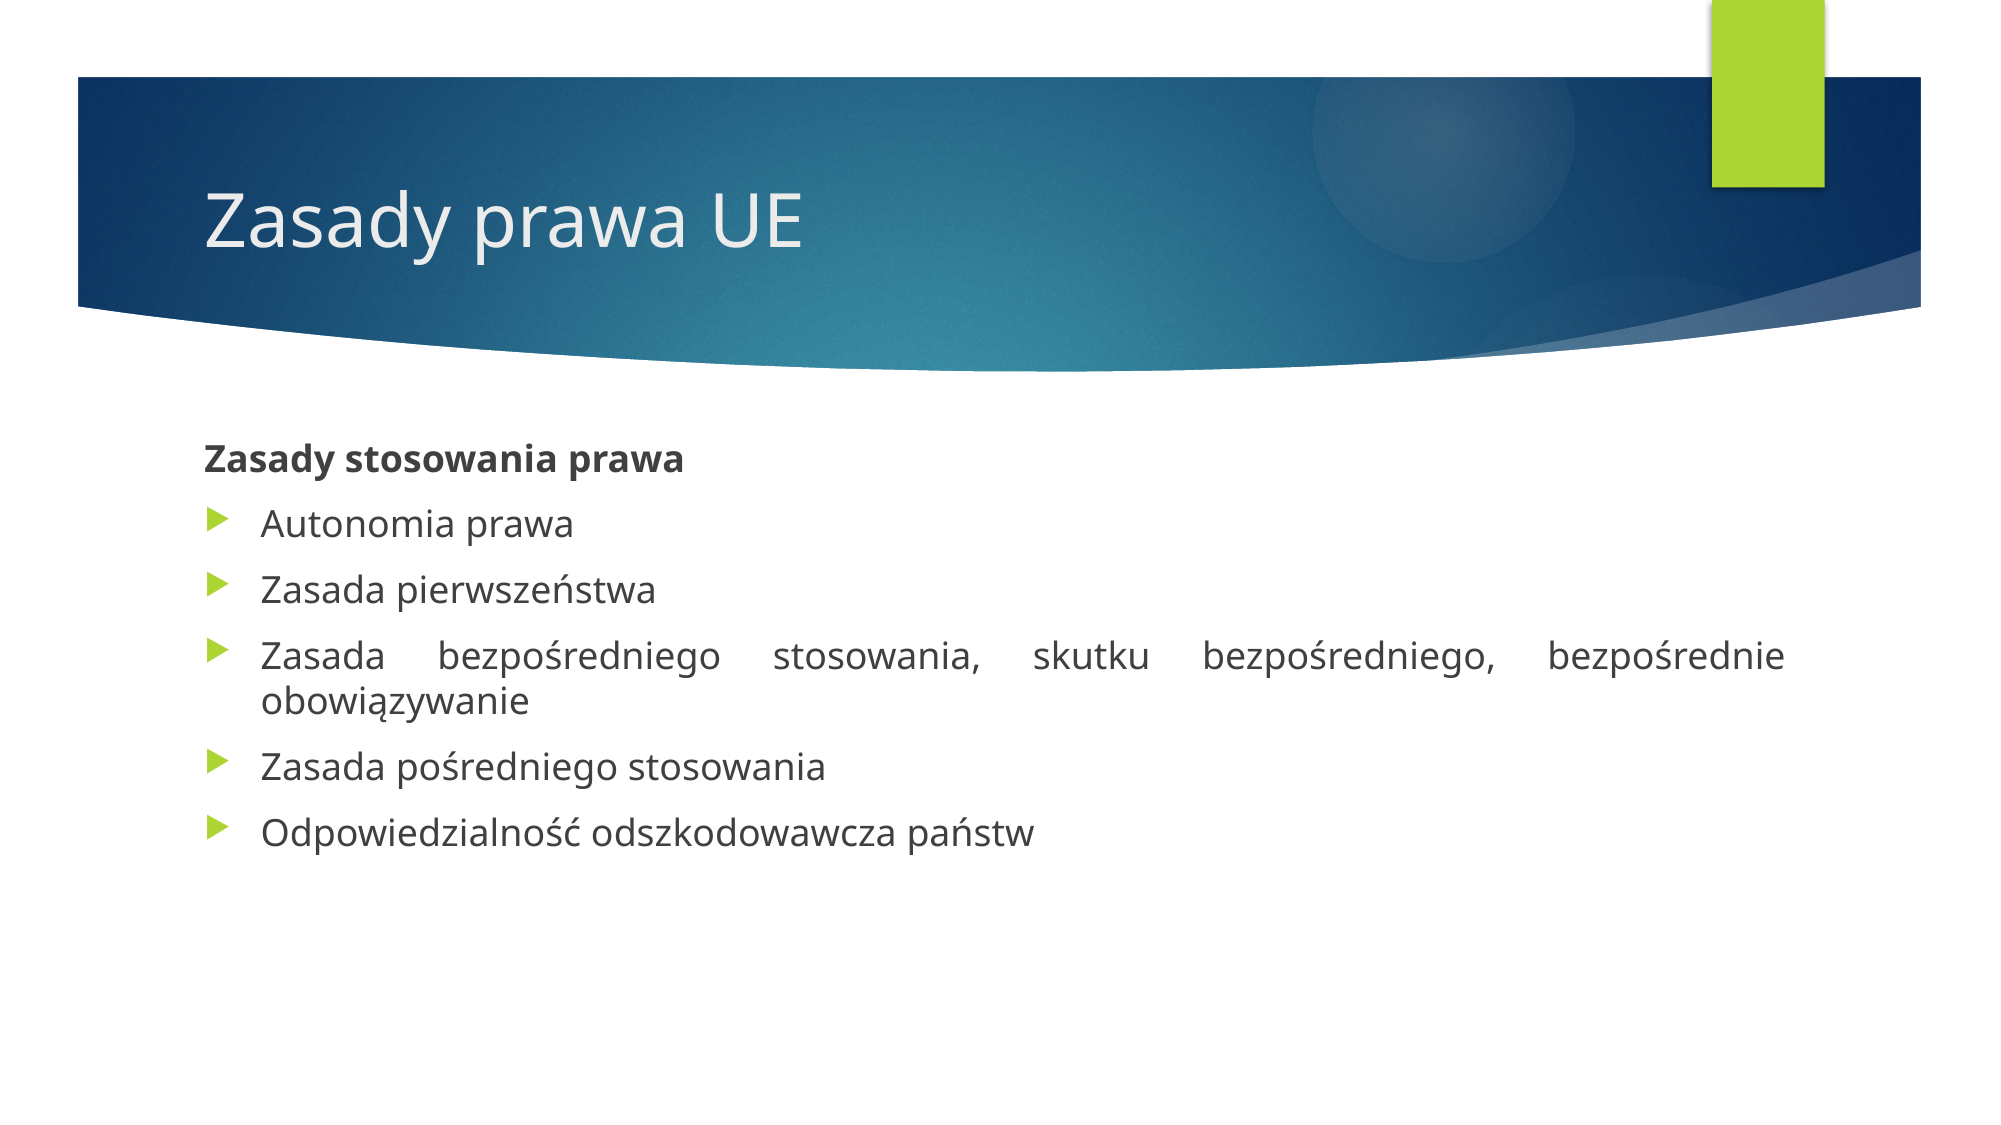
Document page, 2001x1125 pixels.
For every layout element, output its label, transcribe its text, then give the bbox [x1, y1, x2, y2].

title Zasady prawa UE [189, 159, 1627, 276]
list Zasady stosowania prawa Autonomia prawa Zasada pierwszeństwa Zasada bezpośredniego stosowania, skutku bezpośredniego, bezpośrednie obowiązywanie Zasada pośredniego stosowania Odpowiedzialność odszkodowawcza państw [189, 427, 1803, 988]
